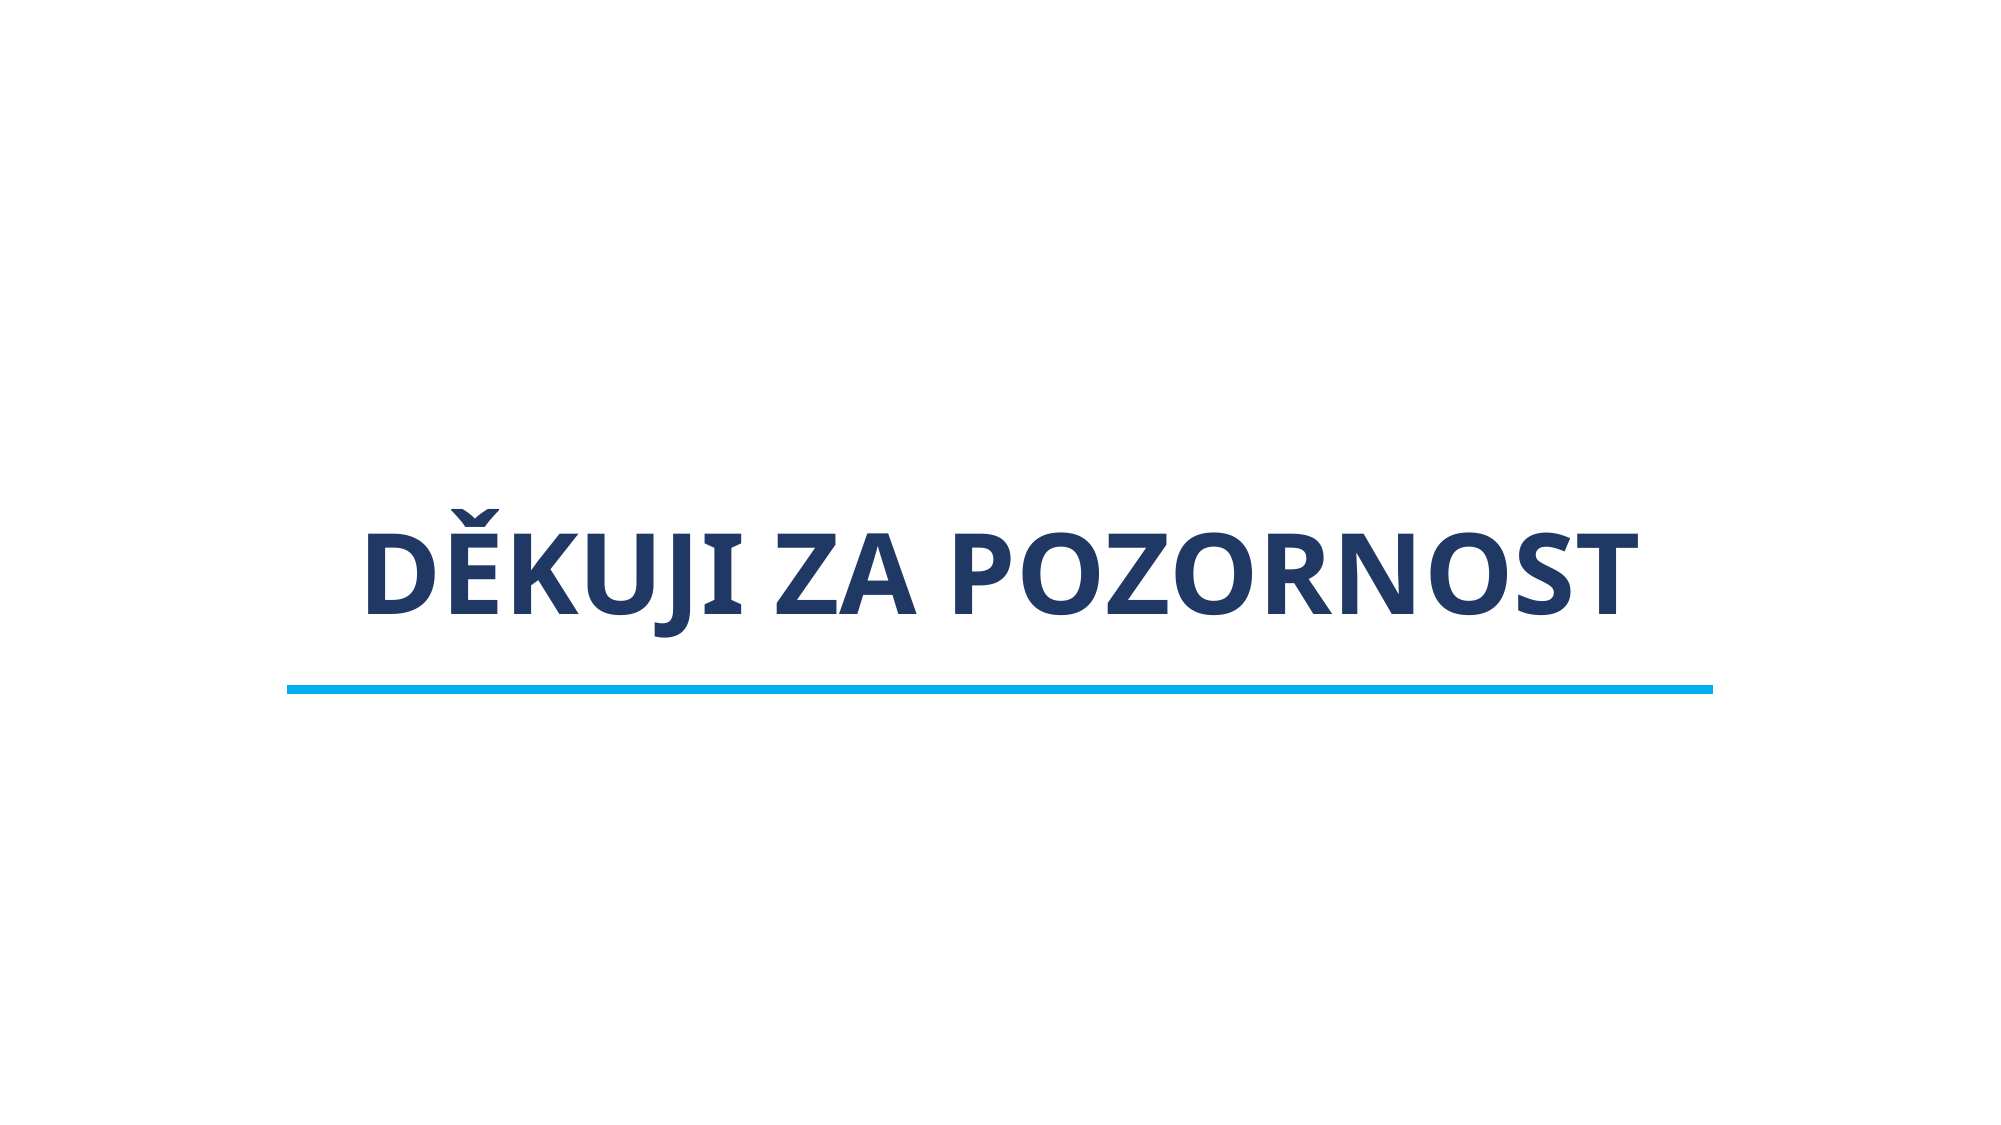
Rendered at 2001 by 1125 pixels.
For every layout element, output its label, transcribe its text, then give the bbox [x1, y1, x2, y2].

title DĚKUJI ZA POZORNOST [249, 478, 1750, 647]
text_box [287, 685, 1713, 694]
